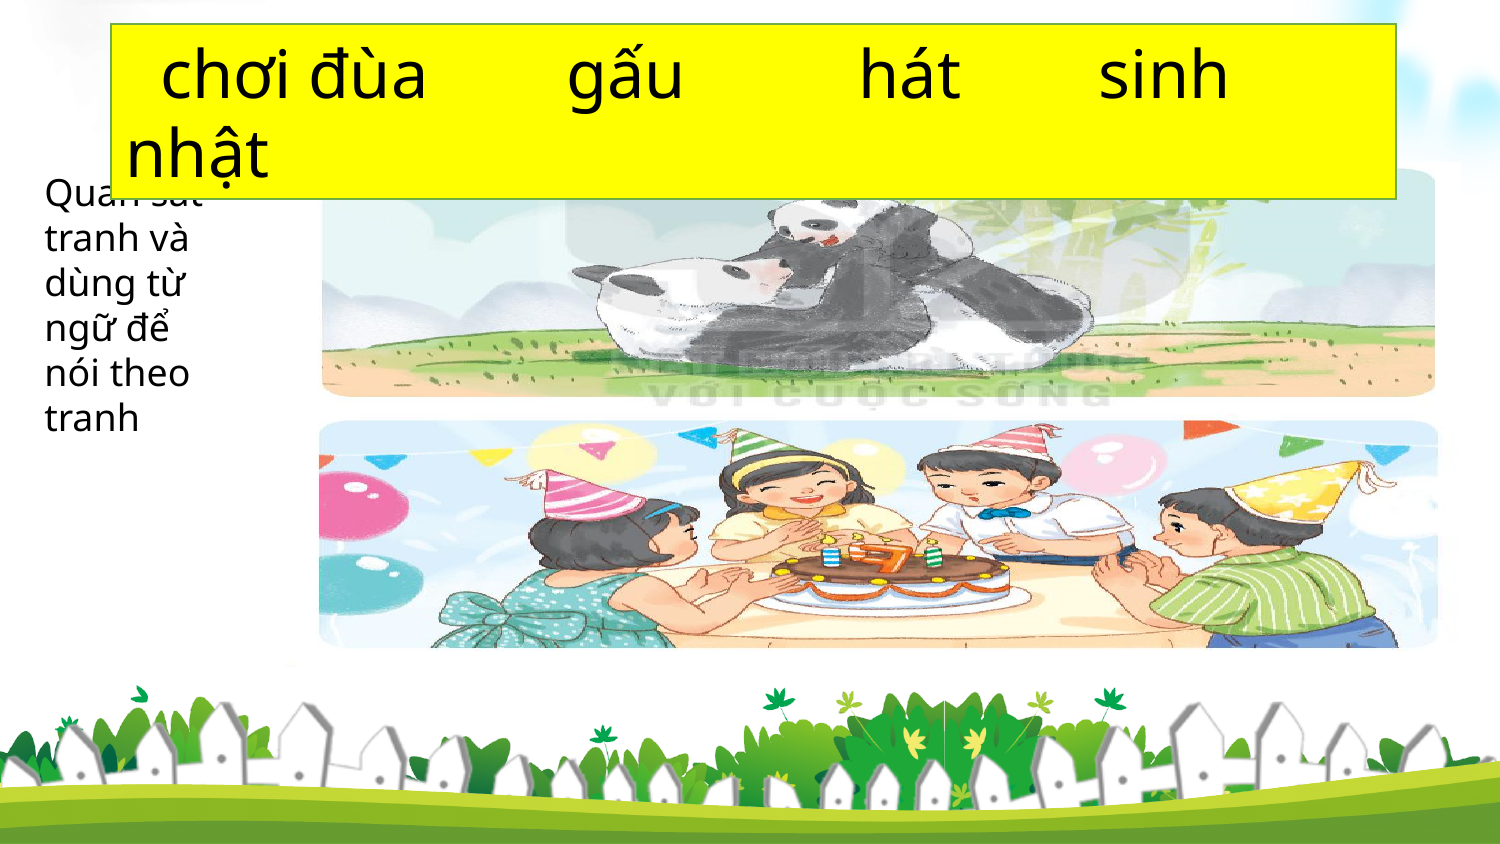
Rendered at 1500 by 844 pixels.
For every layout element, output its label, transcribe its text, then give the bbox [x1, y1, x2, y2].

picture [0, 0, 1500, 844]
text_box Quan sát tranh và dùng từ ngữ để nói theo tranh [29, 161, 247, 447]
text_box chơi đùa gấu hát sinh nhật [110, 23, 1397, 199]
